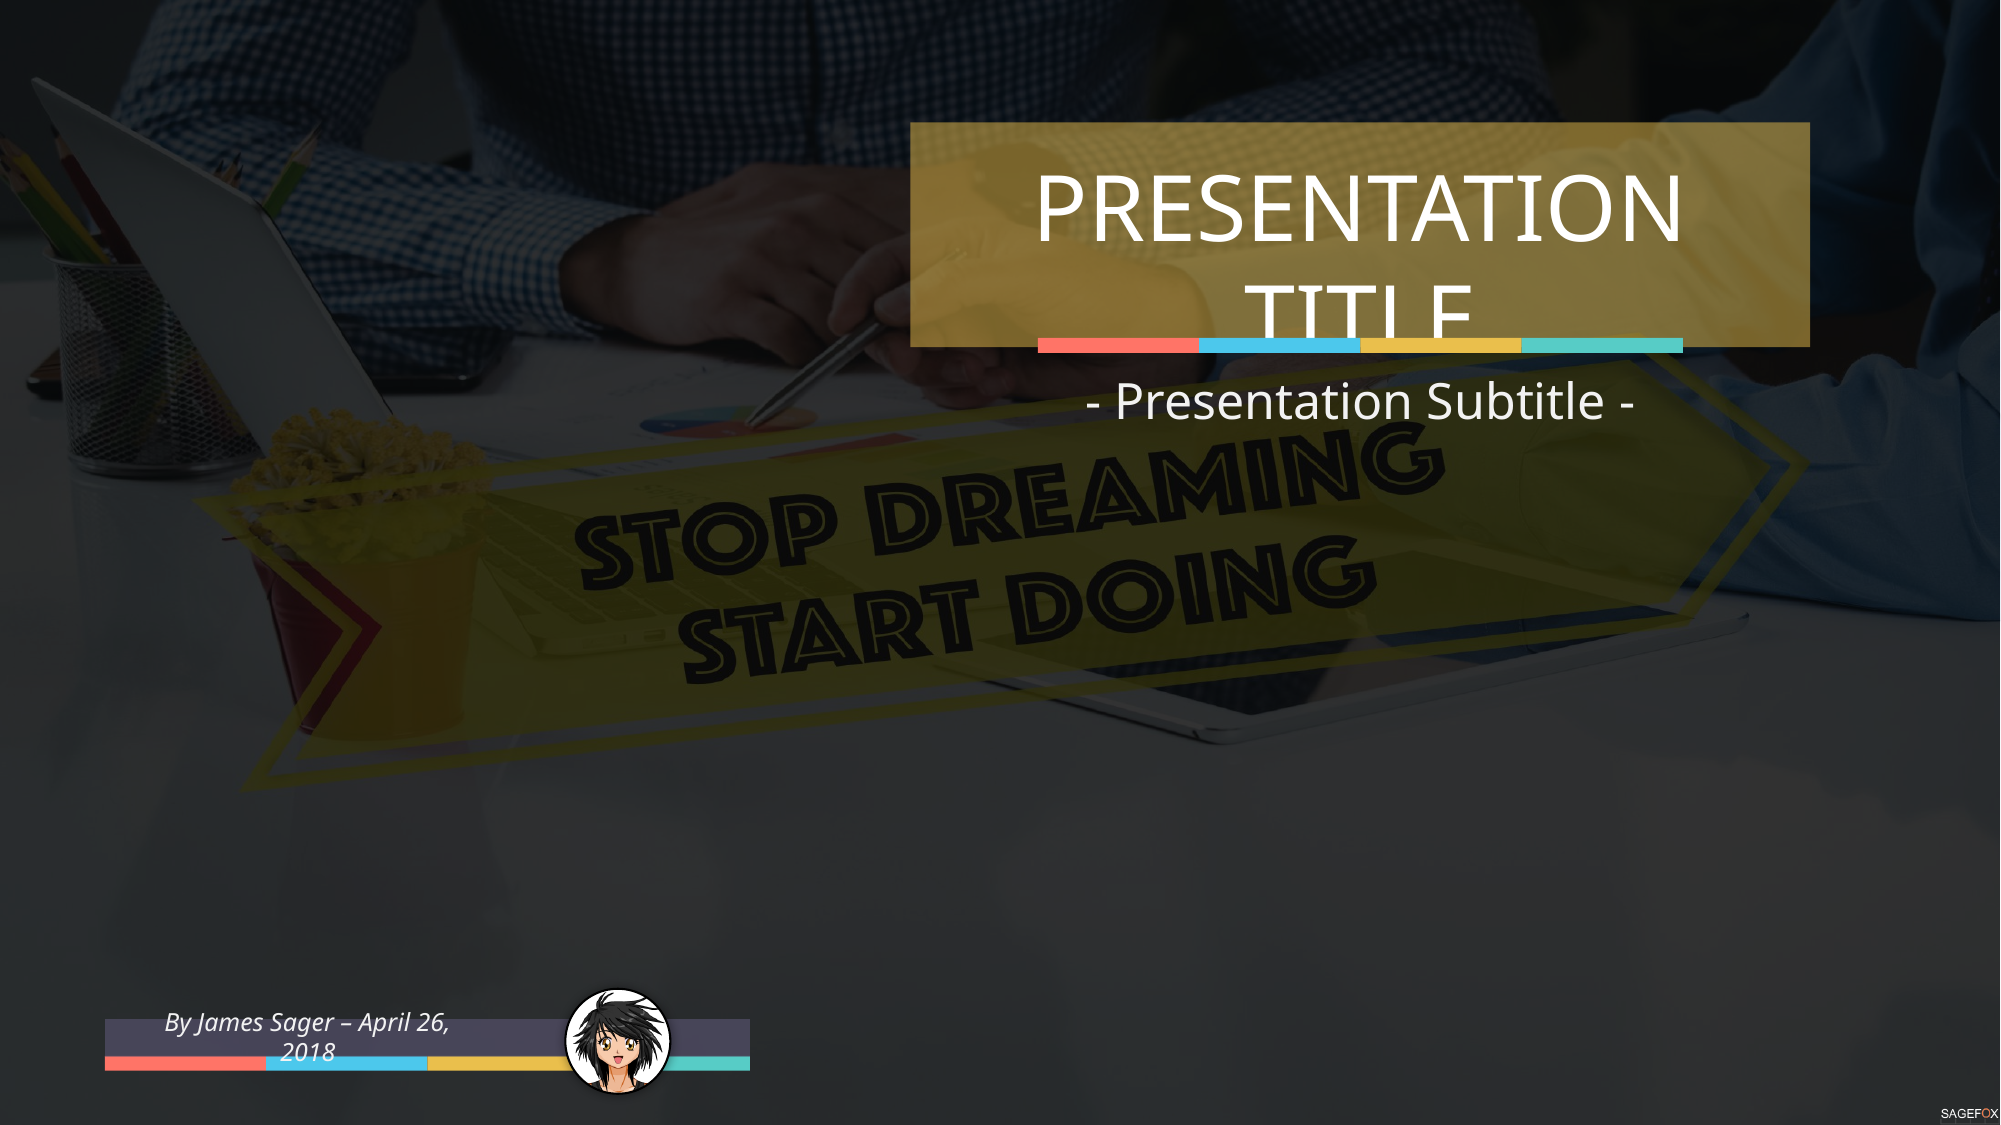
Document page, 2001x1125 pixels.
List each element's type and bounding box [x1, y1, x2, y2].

text_box [104, 988, 750, 1094]
picture [0, 0, 2001, 1125]
text_box [910, 122, 1811, 353]
